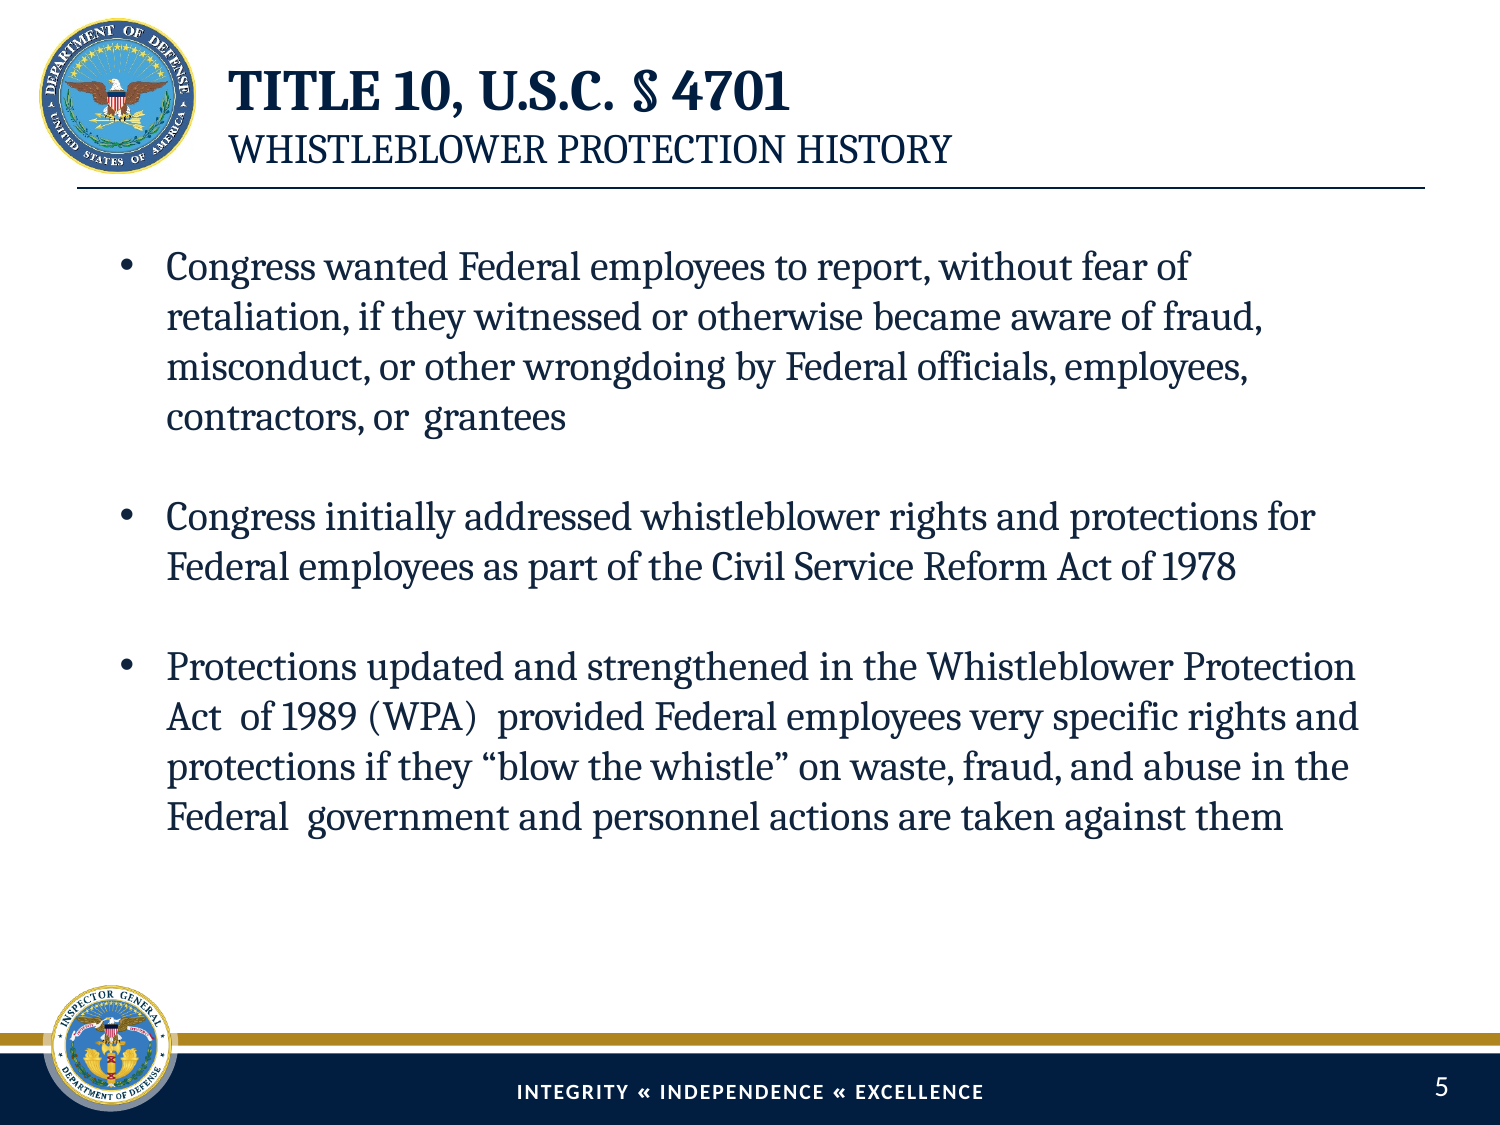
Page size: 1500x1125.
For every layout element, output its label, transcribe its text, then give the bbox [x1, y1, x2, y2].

picture [49, 983, 172, 1105]
text_box Congress wanted Federal employees to report, without fear of retaliation, if they witnessed or otherwise became aware of fraud, misconduct, or other wrongdoing by Federal officials, employees, contractors, or grantees Congress initially addressed whistleblower rights and protections for Federal employees as part of the Civil Service Reform Act of 1978 Protections updated and strengthened in the Whistleblower Protection Act of 1989 (WPA) provided Federal employees very specific rights and protections if they “blow the whistle” on waste, fraud, and abuse in the Federal government and personnel actions are taken against them [117, 238, 1409, 1090]
picture [39, 18, 196, 174]
title Title 10, U.S.C. § 4701 Whistleblower Protection History [213, 18, 1500, 206]
text_box [154, 380, 185, 442]
